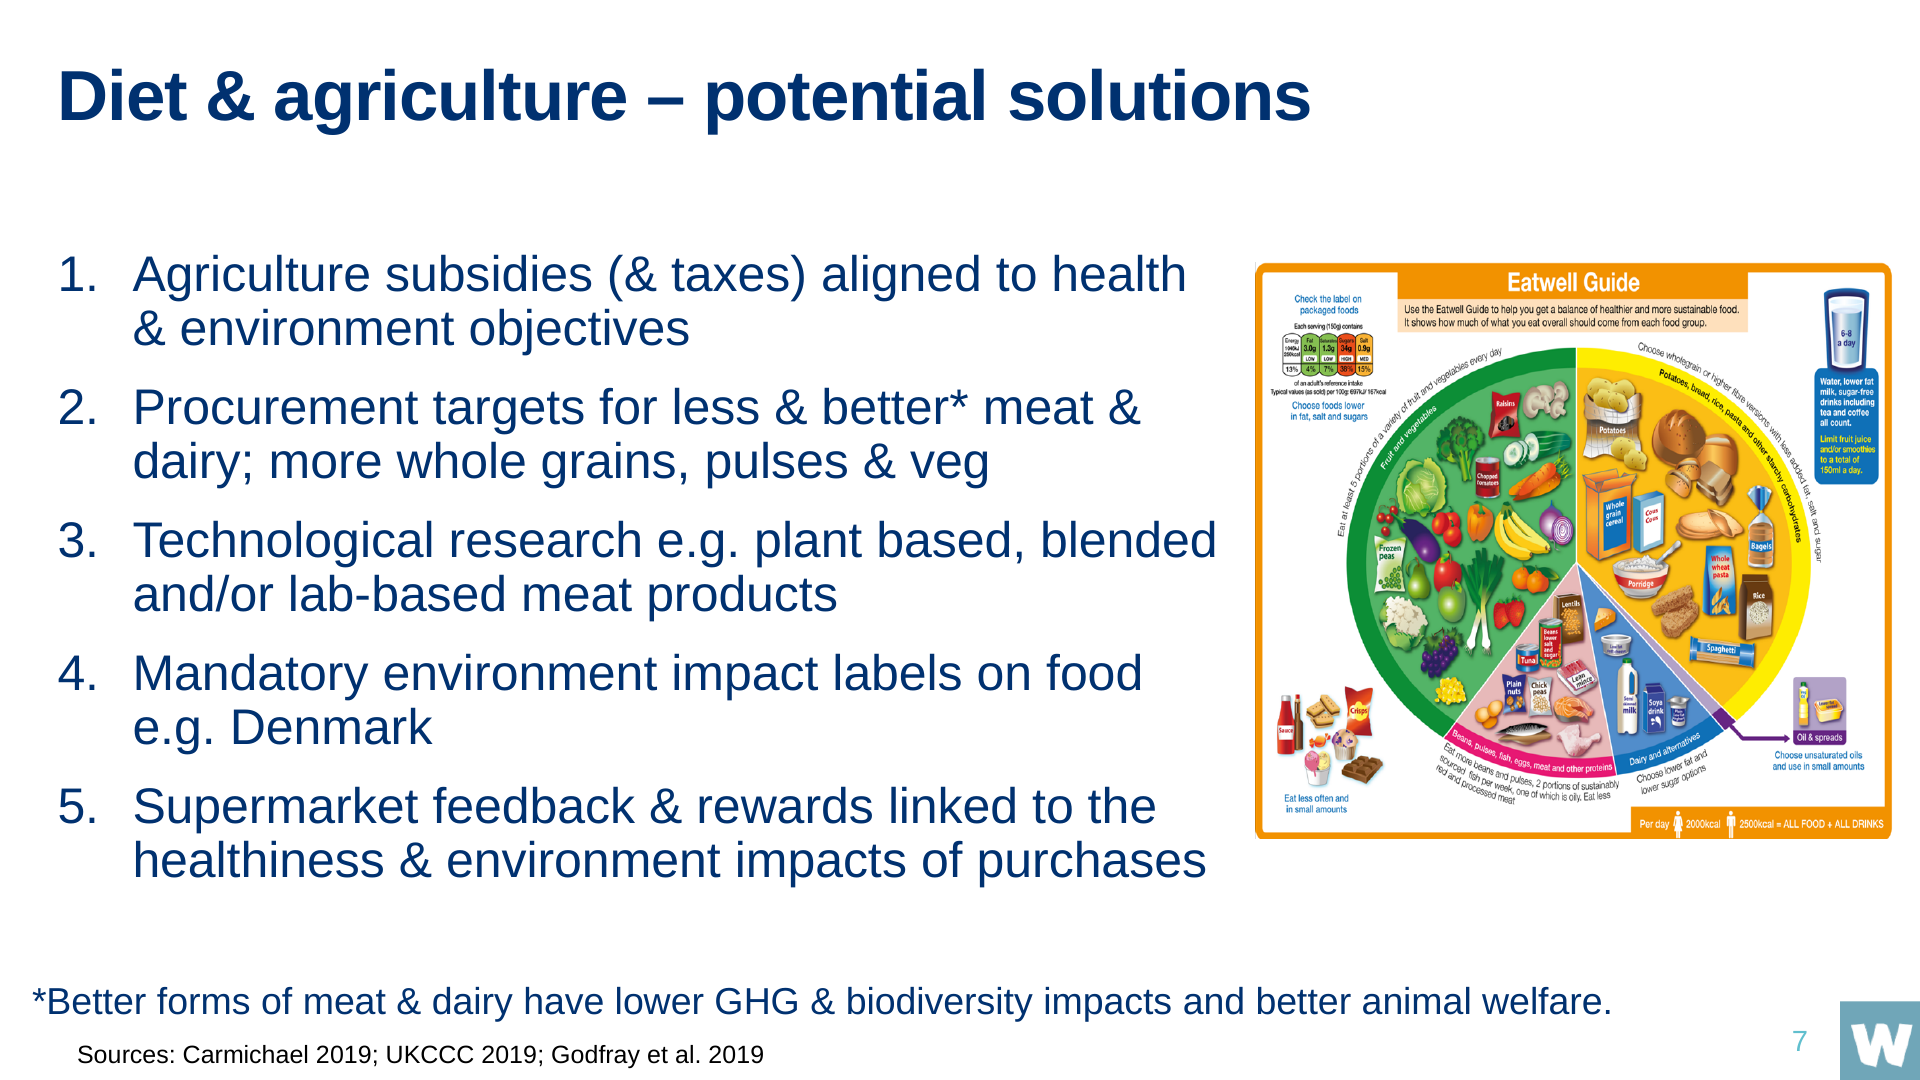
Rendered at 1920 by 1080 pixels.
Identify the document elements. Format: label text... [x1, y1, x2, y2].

text_box *Better forms of meat & dairy have lower GHG & biodiversity impacts and better animal welfare. [17, 969, 1813, 1030]
slide_number 7 [1759, 1011, 1841, 1069]
list Agriculture subsidies (& taxes) aligned to health & environment objectives Procurement targets for less & better* meat & dairy; more whole grains, pulses & veg Technological research e.g. plant based, blended and/or lab-based meat products Mandatory environment impact labels on food e.g. Denmark Supermarket feedback & rewards linked to the healthiness & environment impacts of purchases [57, 248, 1229, 934]
text_box Sources: Carmichael 2019; UKCCC 2019; Godfray et al. 2019 [62, 1024, 906, 1080]
title Diet & agriculture – potential solutions [57, 7, 1772, 188]
picture [1245, 259, 1898, 840]
